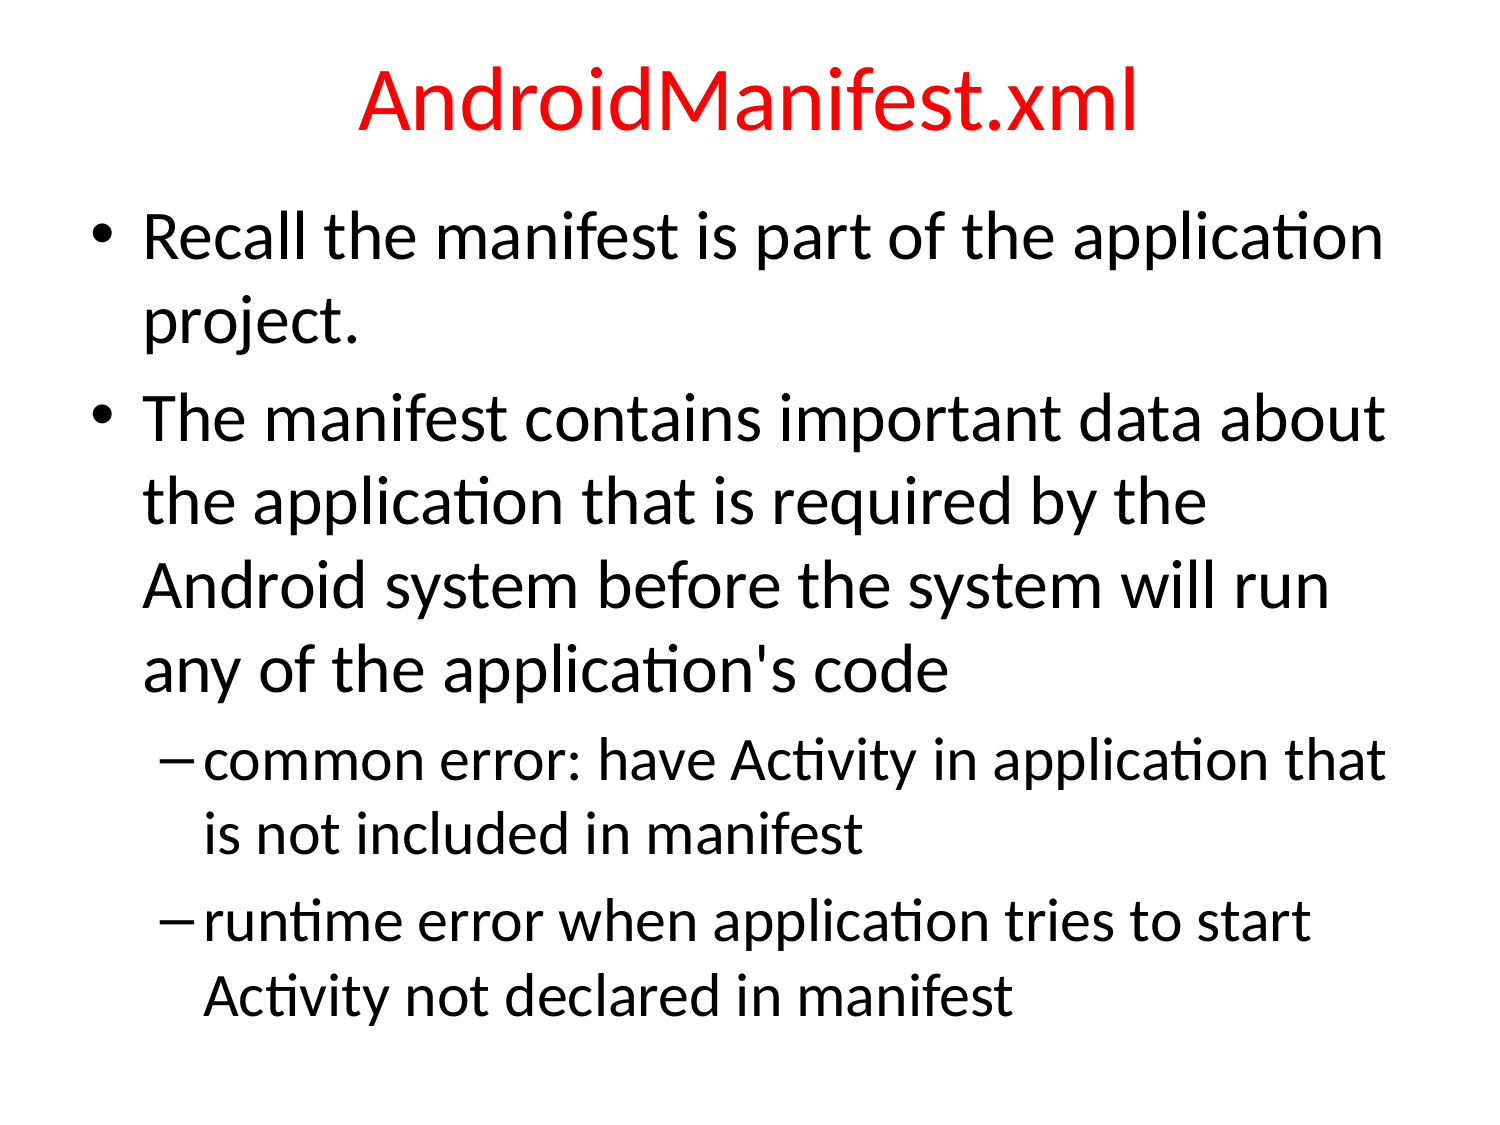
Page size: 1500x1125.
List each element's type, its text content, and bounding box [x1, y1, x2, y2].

title AndroidManifest.xml [75, 0, 1425, 182]
list Recall the manifest is part of the application project. The manifest contains important data about the application that is required by the Android system before the system will run any of the application's code common error: have Activity in application that is not included in manifest runtime error when application tries to start Activity not declared in manifest [75, 182, 1425, 1038]
